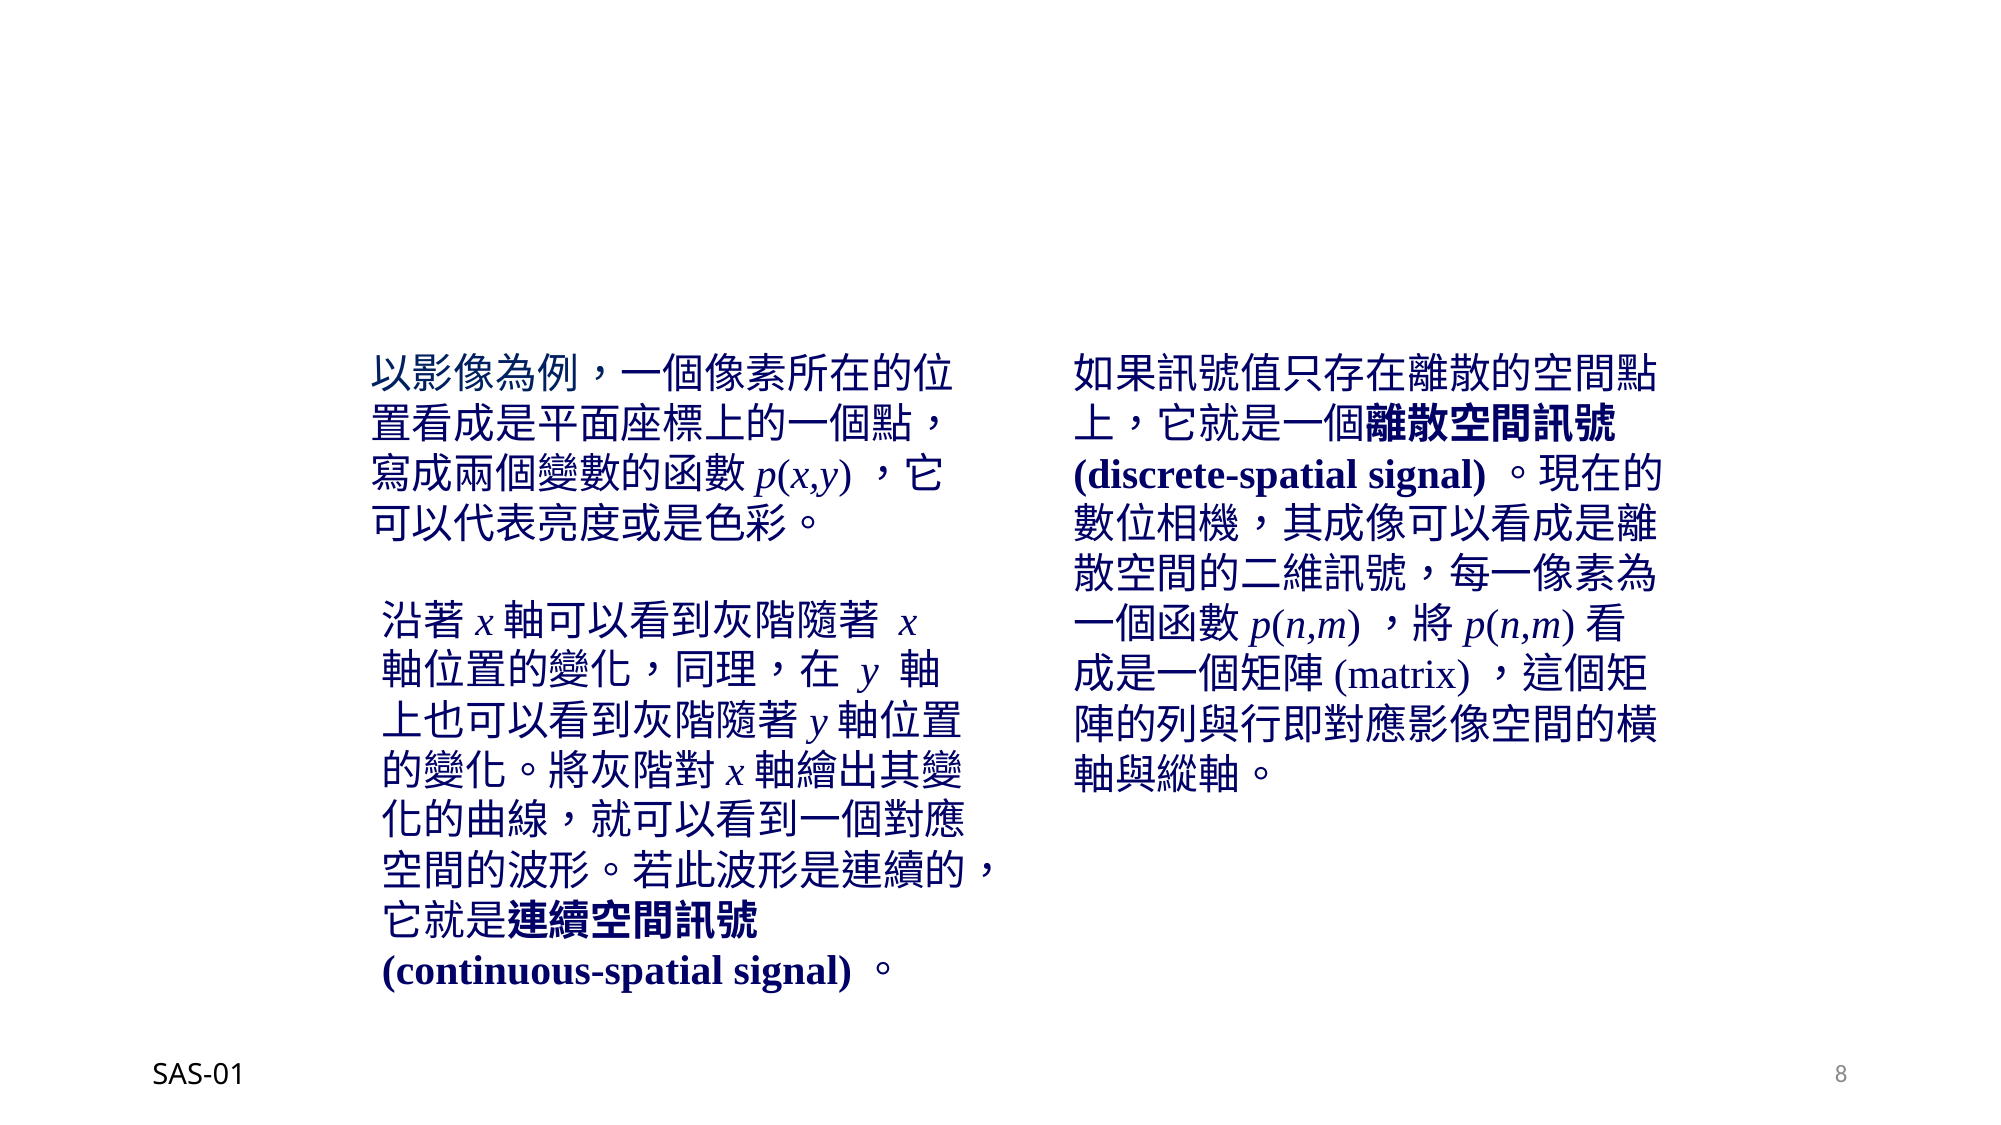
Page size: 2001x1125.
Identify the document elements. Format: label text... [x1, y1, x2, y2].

slide_number SAS-01 [137, 1042, 588, 1103]
slide_number 8 [1412, 1042, 1863, 1103]
text_box 如果訊號值只存在離散的空間點上，它就是一個離散空間訊號(discrete-spatial signal)。現在的數位相機，其成像可以看成是離散空間的二維訊號，每一像素為一個函數p(n,m)，將p(n,m)看成是一個矩陣(matrix)，這個矩陣的列與行即對應影像空間的橫軸與縱軸。 [1058, 339, 1680, 805]
text_box 以影像為例，一個像素所在的位置看成是平面座標上的一個點，寫成兩個變數的函數p(x,y)，它可以代表亮度或是色彩。 [355, 339, 1000, 555]
text_box 沿著x軸可以看到灰階隨著 x 軸位置的變化，同理，在 y 軸上也可以看到灰階隨著y軸位置的變化。將灰階對x軸繪出其變化的曲線，就可以看到一個對應空間的波形。若此波形是連續的，它就是連續空間訊號(continuous-spatial signal)。 [367, 585, 989, 1001]
